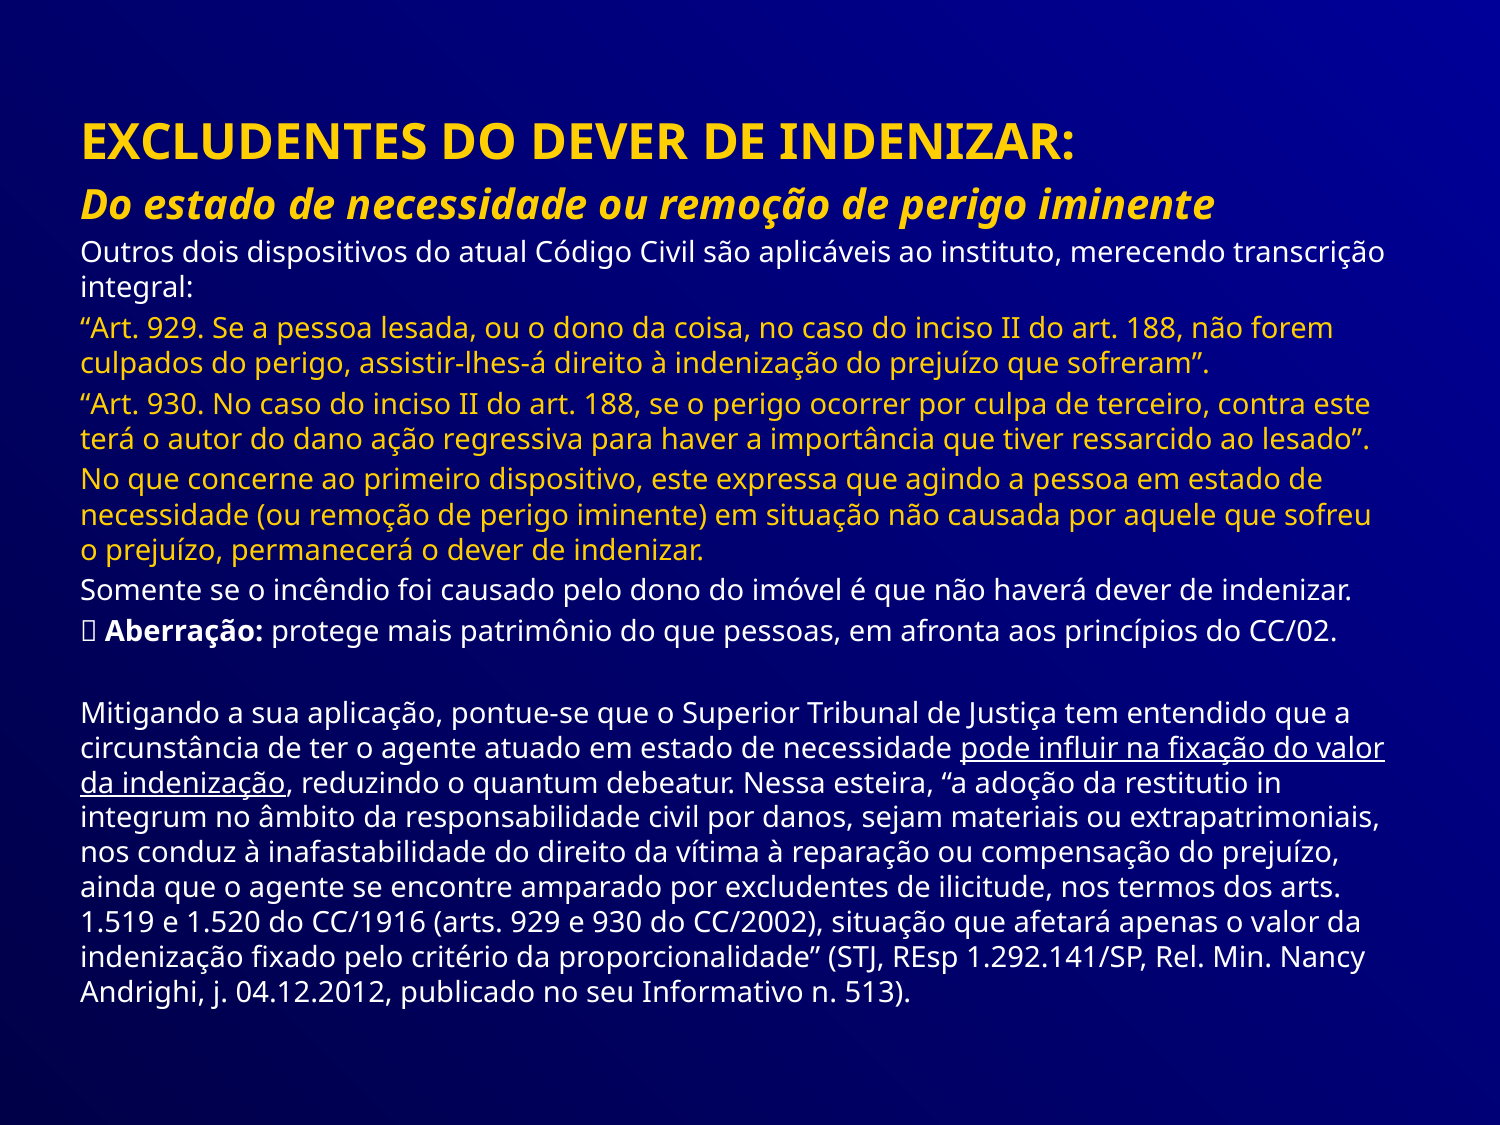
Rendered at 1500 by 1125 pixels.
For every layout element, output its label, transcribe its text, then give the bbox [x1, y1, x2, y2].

list EXCLUDENTES DO DEVER DE INDENIZAR: Do estado de necessidade ou remoção de perigo iminente Outros dois dispositivos do atual Código Civil são aplicáveis ao instituto, merecendo transcrição integral: “Art. 929. Se a pessoa lesada, ou o dono da coisa, no caso do inciso II do art. 188, não forem culpados do perigo, assistir-lhes-á direito à indenização do prejuízo que sofreram”. “Art. 930. No caso do inciso II do art. 188, se o perigo ocorrer por culpa de terceiro, contra este terá o autor do dano ação regressiva para haver a importância que tiver ressarcido ao lesado”. No que concerne ao primeiro dispositivo, este expressa que agindo a pessoa em estado de necessidade (ou remoção de perigo iminente) em situação não causada por aquele que sofreu o prejuízo, permanecerá o dever de indenizar. Somente se o incêndio foi causado pelo dono do imóvel é que não haverá dever de indenizar.  Aberração: protege mais patrimônio do que pessoas, em afronta aos princípios do CC/02. Mitigando a sua aplicação, pontue-se que o Superior Tribunal de Justiça tem entendido que a circunstância de ter o agente atuado em estado de necessidade pode influir na fixação do valor da indenização, reduzindo o quantum debeatur. Nessa esteira, “a adoção da restitutio in integrum no âmbito da responsabilidade civil por danos, sejam materiais ou extrapatrimoniais, nos conduz à inafastabilidade do direito da vítima à reparação ou compensação do prejuízo, ainda que o agente se encontre amparado por excludentes de ilicitude, nos termos dos arts. 1.519 e 1.520 do CC/1916 (arts. 929 e 930 do CC/2002), situação que afetará apenas o valor da indenização fixado pelo critério da proporcionalidade” (STJ, REsp 1.292.141/SP, Rel. Min. Nancy Andrighi, j. 04.12.2012, publicado no seu Informativo n. 513). [64, 101, 1412, 1077]
